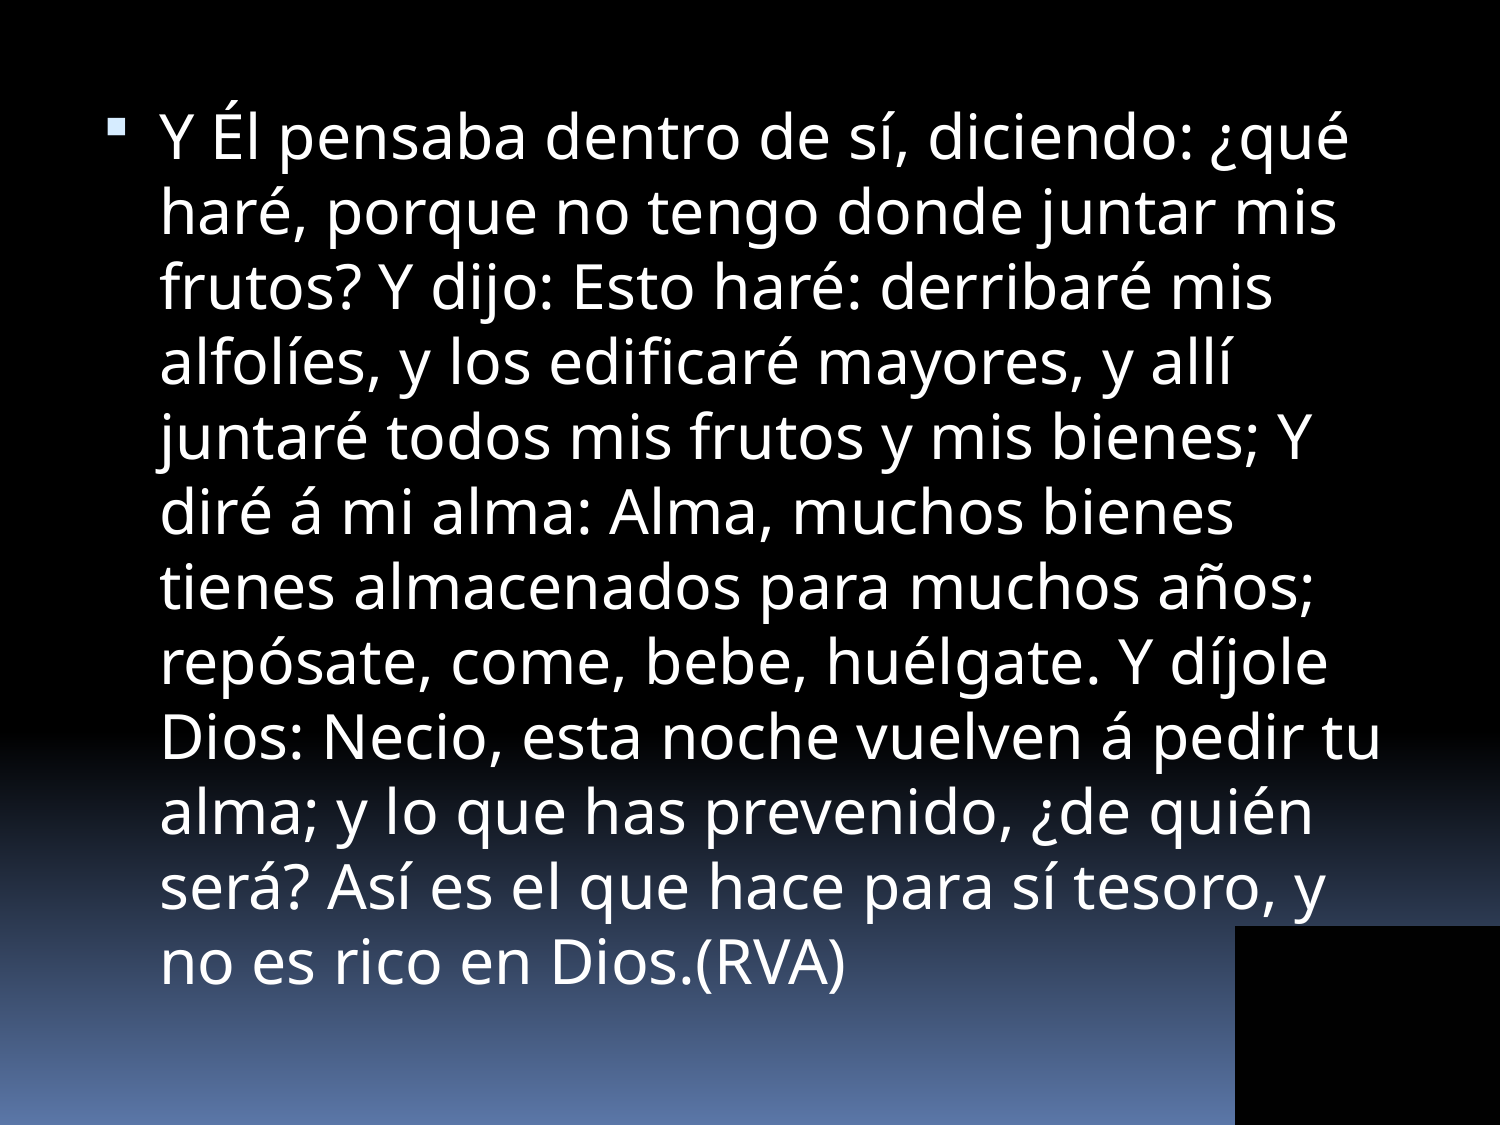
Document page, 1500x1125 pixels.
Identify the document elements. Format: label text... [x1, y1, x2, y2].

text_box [1233, 925, 1500, 1125]
list Y Él pensaba dentro de sí, diciendo: ¿qué haré, porque no tengo donde juntar mis frutos? Y dijo: Esto haré: derribaré mis alfolíes, y los edificaré mayores, y allí juntaré todos mis frutos y mis bienes; Y diré á mi alma: Alma, muchos bienes tienes almacenados para muchos años; repósate, come, bebe, huélgate. Y díjole Dios: Necio, esta noche vuelven á pedir tu alma; y lo que has prevenido, ¿de quién será? Así es el que hace para sí tesoro, y no es rico en Dios.(RVA) [76, 90, 1427, 1069]
